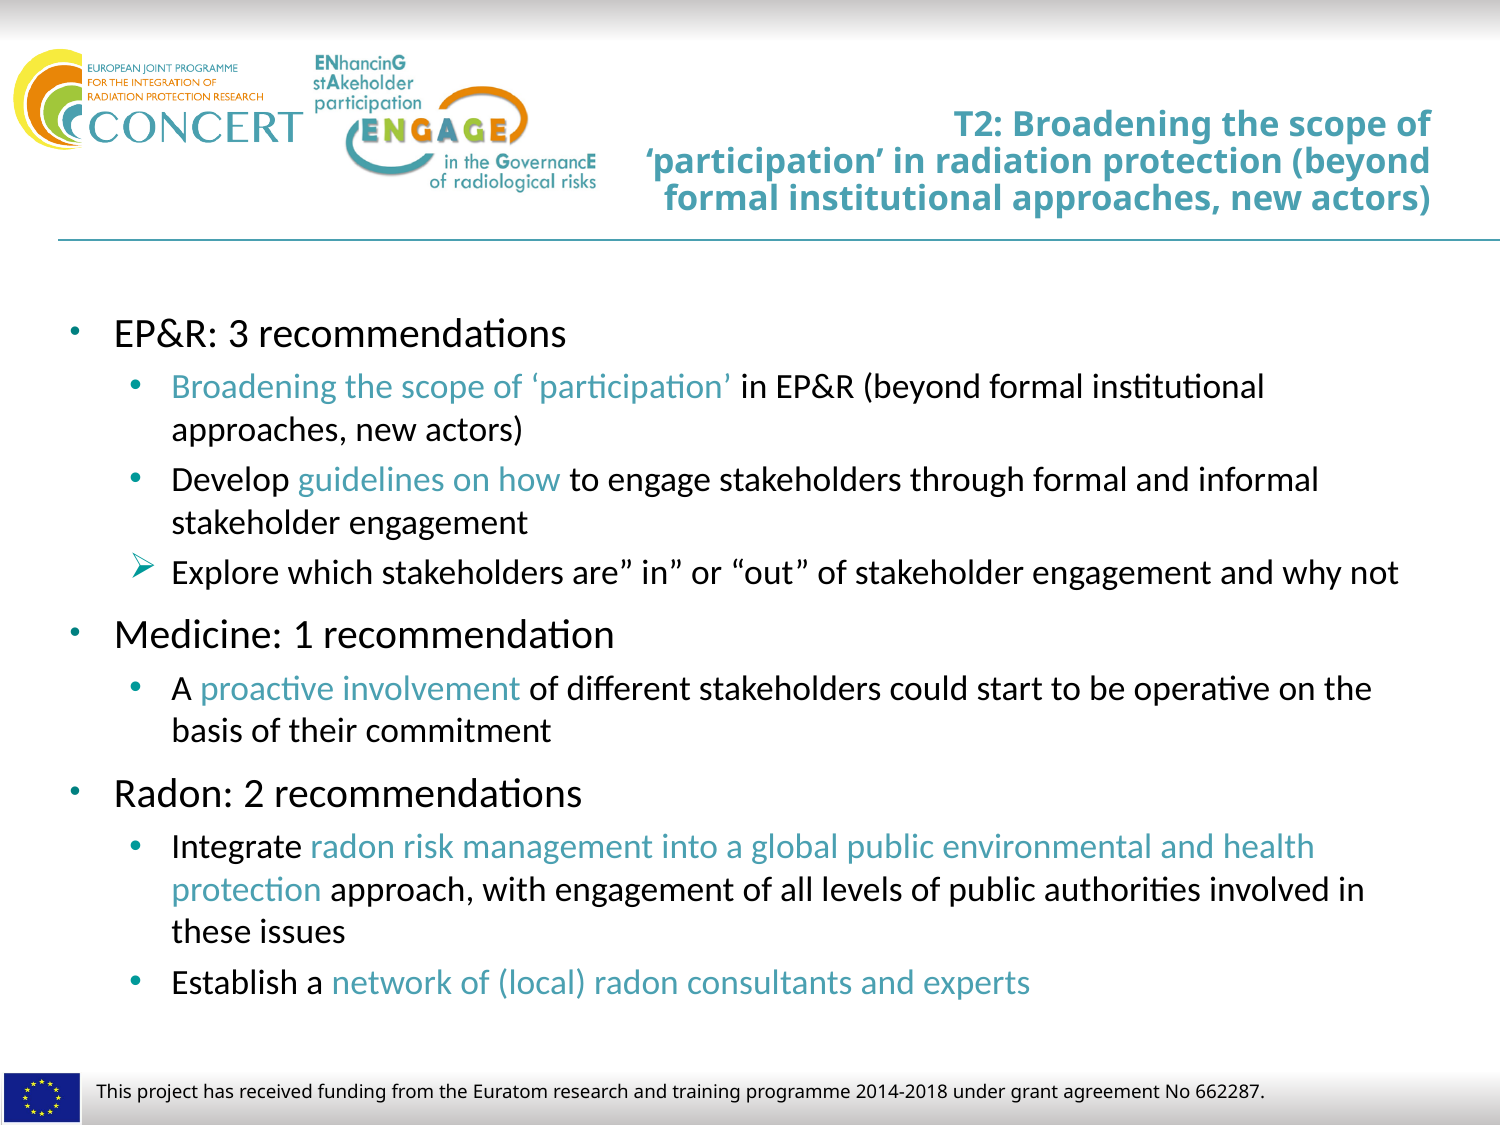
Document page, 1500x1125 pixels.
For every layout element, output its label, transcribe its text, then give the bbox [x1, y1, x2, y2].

title T2: Broadening the scope of ‘participation’ in radiation protection (beyond formal institutional approaches, new actors) [586, 85, 1446, 281]
list EP&R: 3 recommendations Broadening the scope of ‘participation’ in EP&R (beyond formal institutional approaches, new actors) Develop guidelines on how to engage stakeholders through formal and informal stakeholder engagement Explore which stakeholders are” in” or “out” of stakeholder engagement and why not Medicine: 1 recommendation A proactive involvement of different stakeholders could start to be operative on the basis of their commitment Radon: 2 recommendations Integrate radon risk management into a global public environmental and health protection approach, with engagement of all levels of public authorities involved in these issues Establish a network of (local) radon consultants and experts [54, 298, 1454, 946]
picture [0, 41, 606, 203]
picture [2, 1072, 82, 1125]
